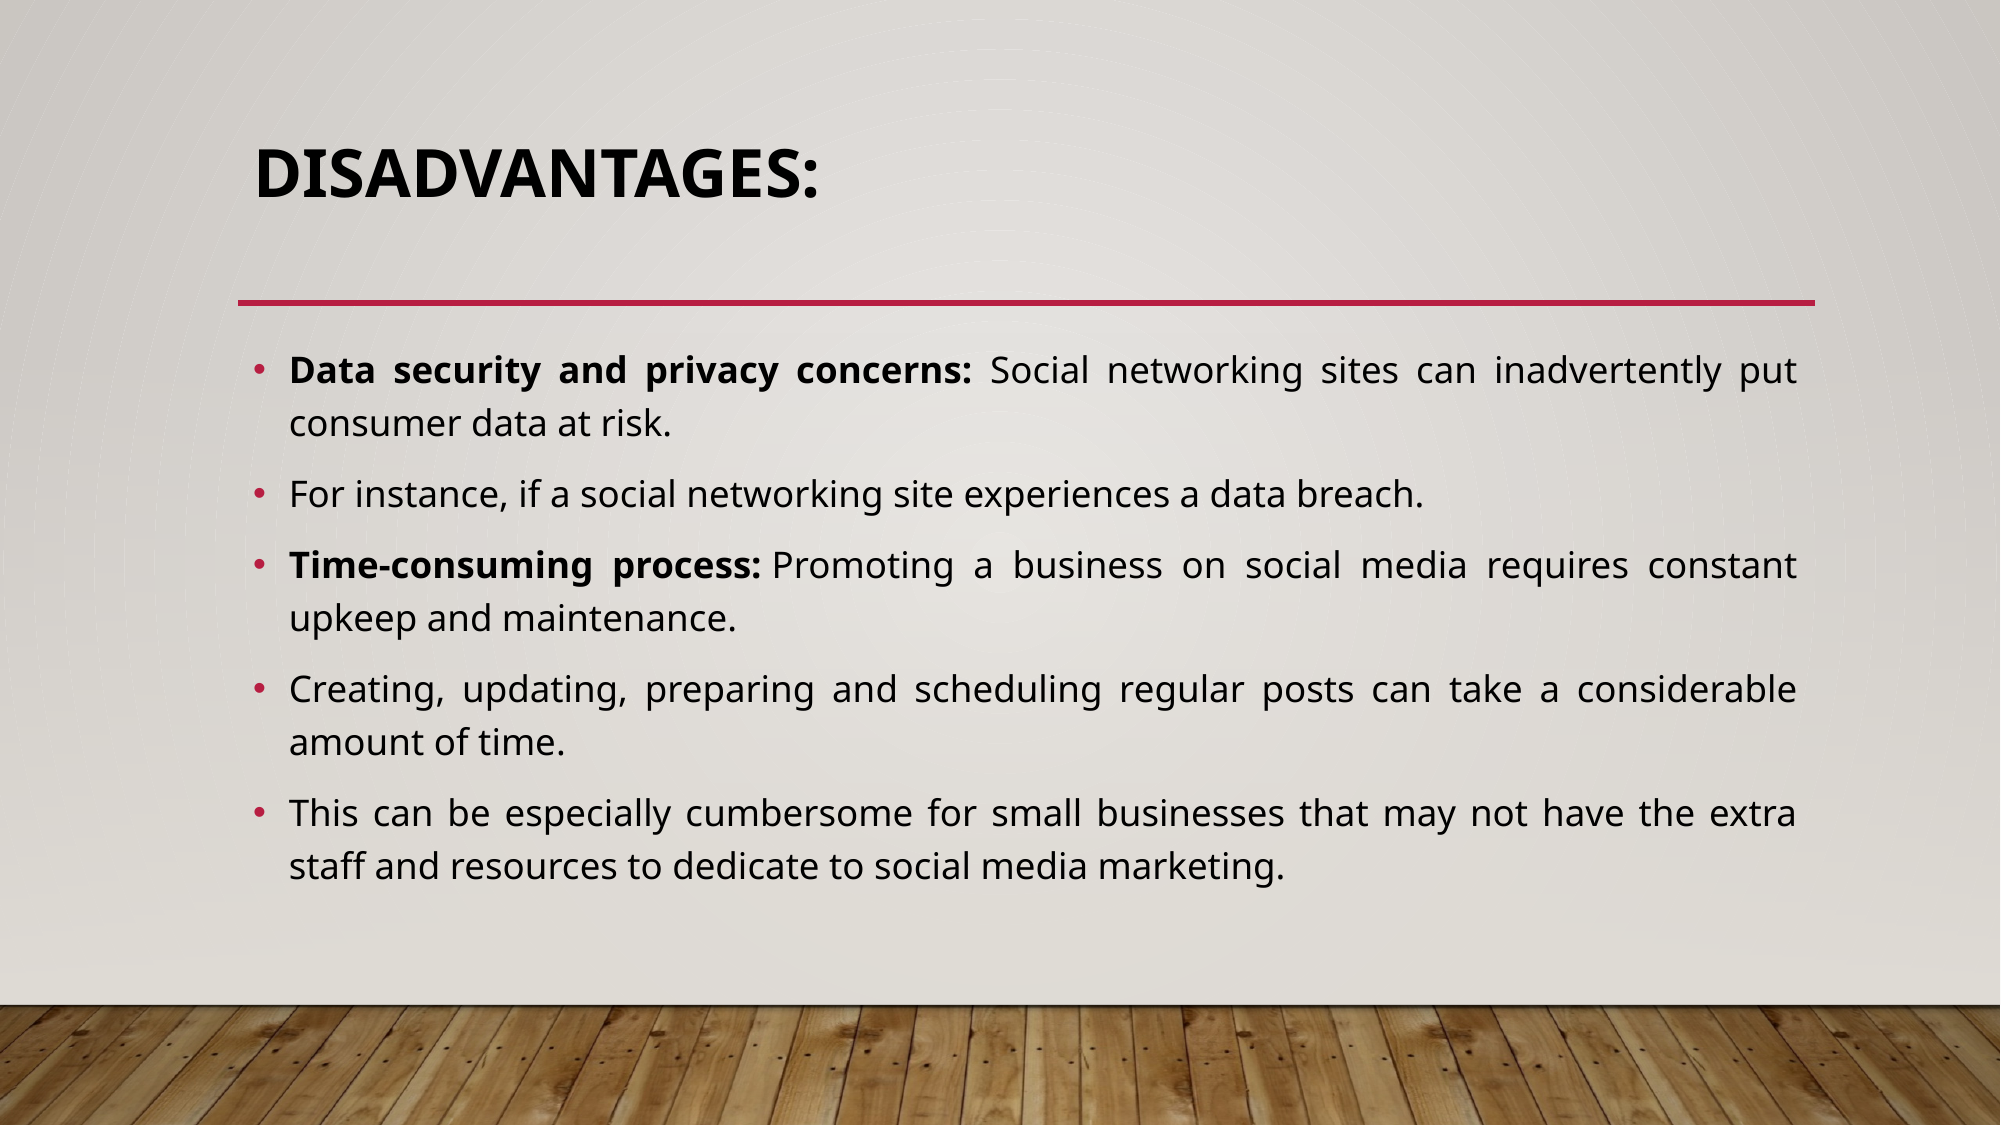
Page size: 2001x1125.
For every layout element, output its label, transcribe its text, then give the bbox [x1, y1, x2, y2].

picture [0, 1005, 2000, 1125]
title Disadvantages: [238, 131, 1814, 305]
list Data security and privacy concerns: Social networking sites can inadvertently put consumer data at risk. For instance, if a social networking site experiences a data breach. Time-consuming process: Promoting a business on social media requires constant upkeep and maintenance. Creating, updating, preparing and scheduling regular posts can take a considerable amount of time. This can be especially cumbersome for small businesses that may not have the extra staff and resources to dedicate to social media marketing. [238, 330, 1814, 897]
